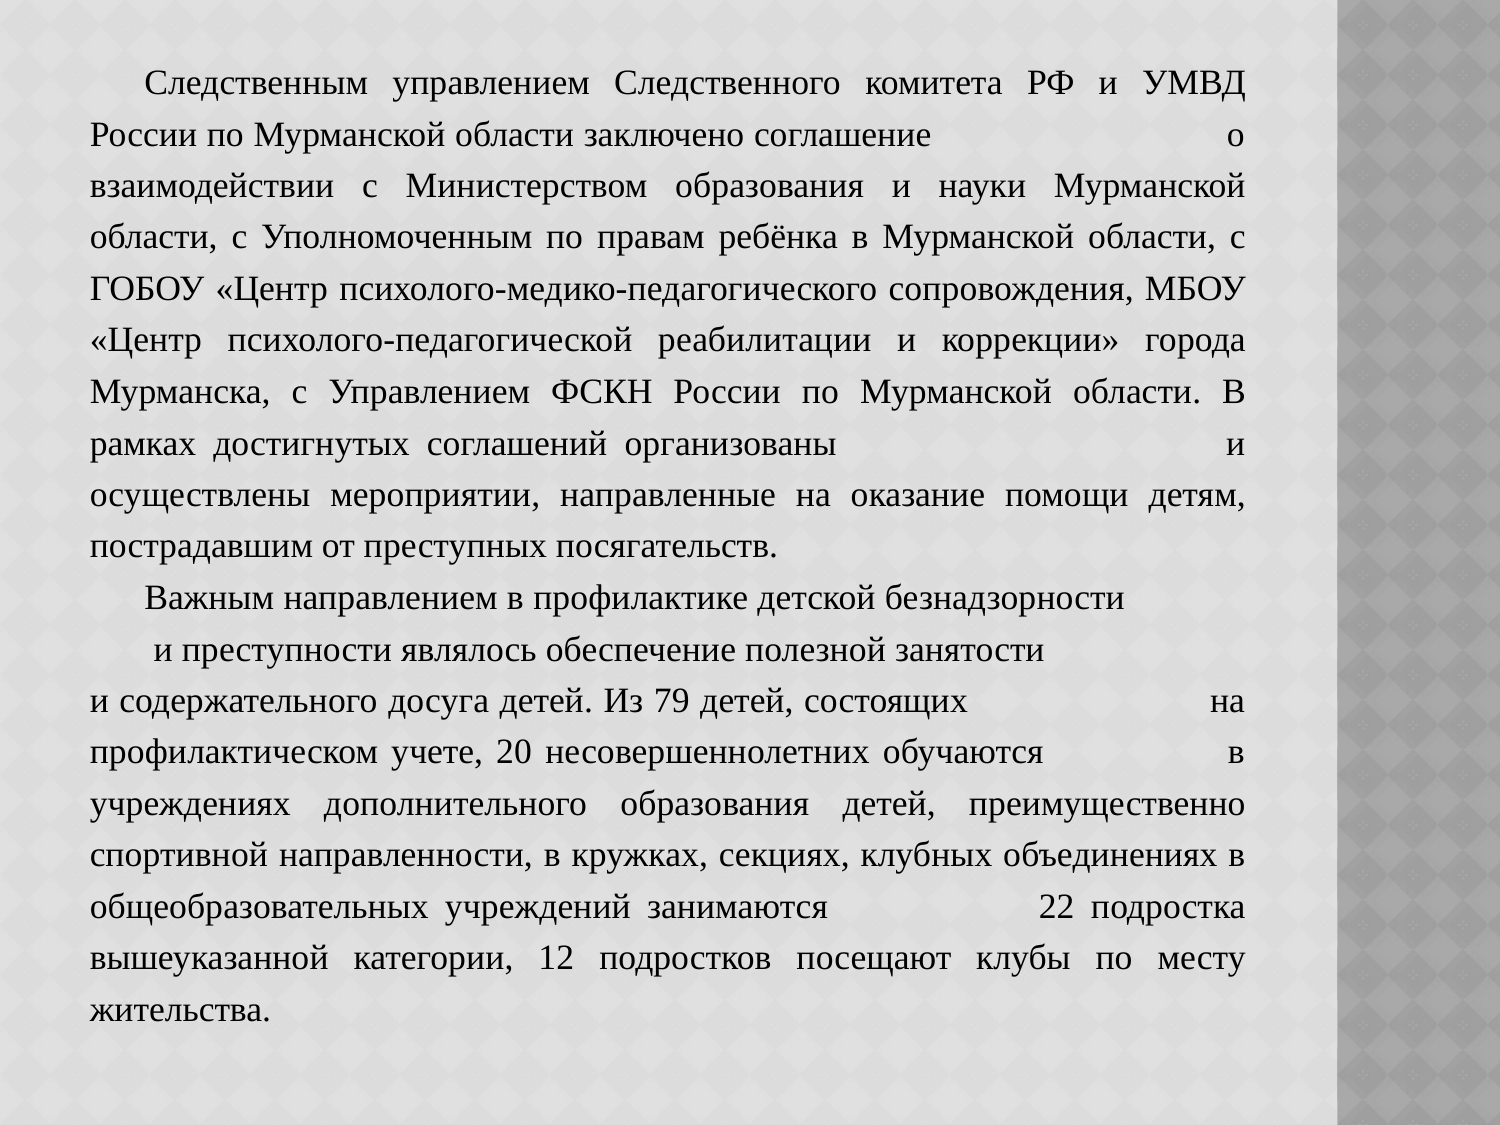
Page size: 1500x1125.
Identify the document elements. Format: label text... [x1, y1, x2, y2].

list Следственным управлением Следственного комитета РФ и УМВД России по Мурманской области заключено соглашение о взаимодействии с Министерством образования и науки Мурманской области, с Уполномоченным по правам ребёнка в Мурманской области, с ГОБОУ «Центр психолого-медико-педагогического сопровождения, МБОУ «Центр психолого-педагогической реабилитации и коррекции» города Мурманска, с Управлением ФСКН России по Мурманской области. В рамках достигнутых соглашений организованы и осуществлены мероприятии, направленные на оказание помощи детям, пострадавшим от преступных посягательств. Важным направлением в профилактике детской безнадзорности и преступности являлось обеспечение полезной занятости и содержательного досуга детей. Из 79 детей, состоящих на профилактическом учете, 20 несовершеннолетних обучаются в учреждениях дополнительного образования детей, преимущественно спортивной направленности, в кружках, секциях, клубных объединениях в общеобразовательных учреждений занимаются 22 подростка вышеуказанной категории, 12 подростков посещают клубы по месту жительства. [75, 42, 1263, 1059]
